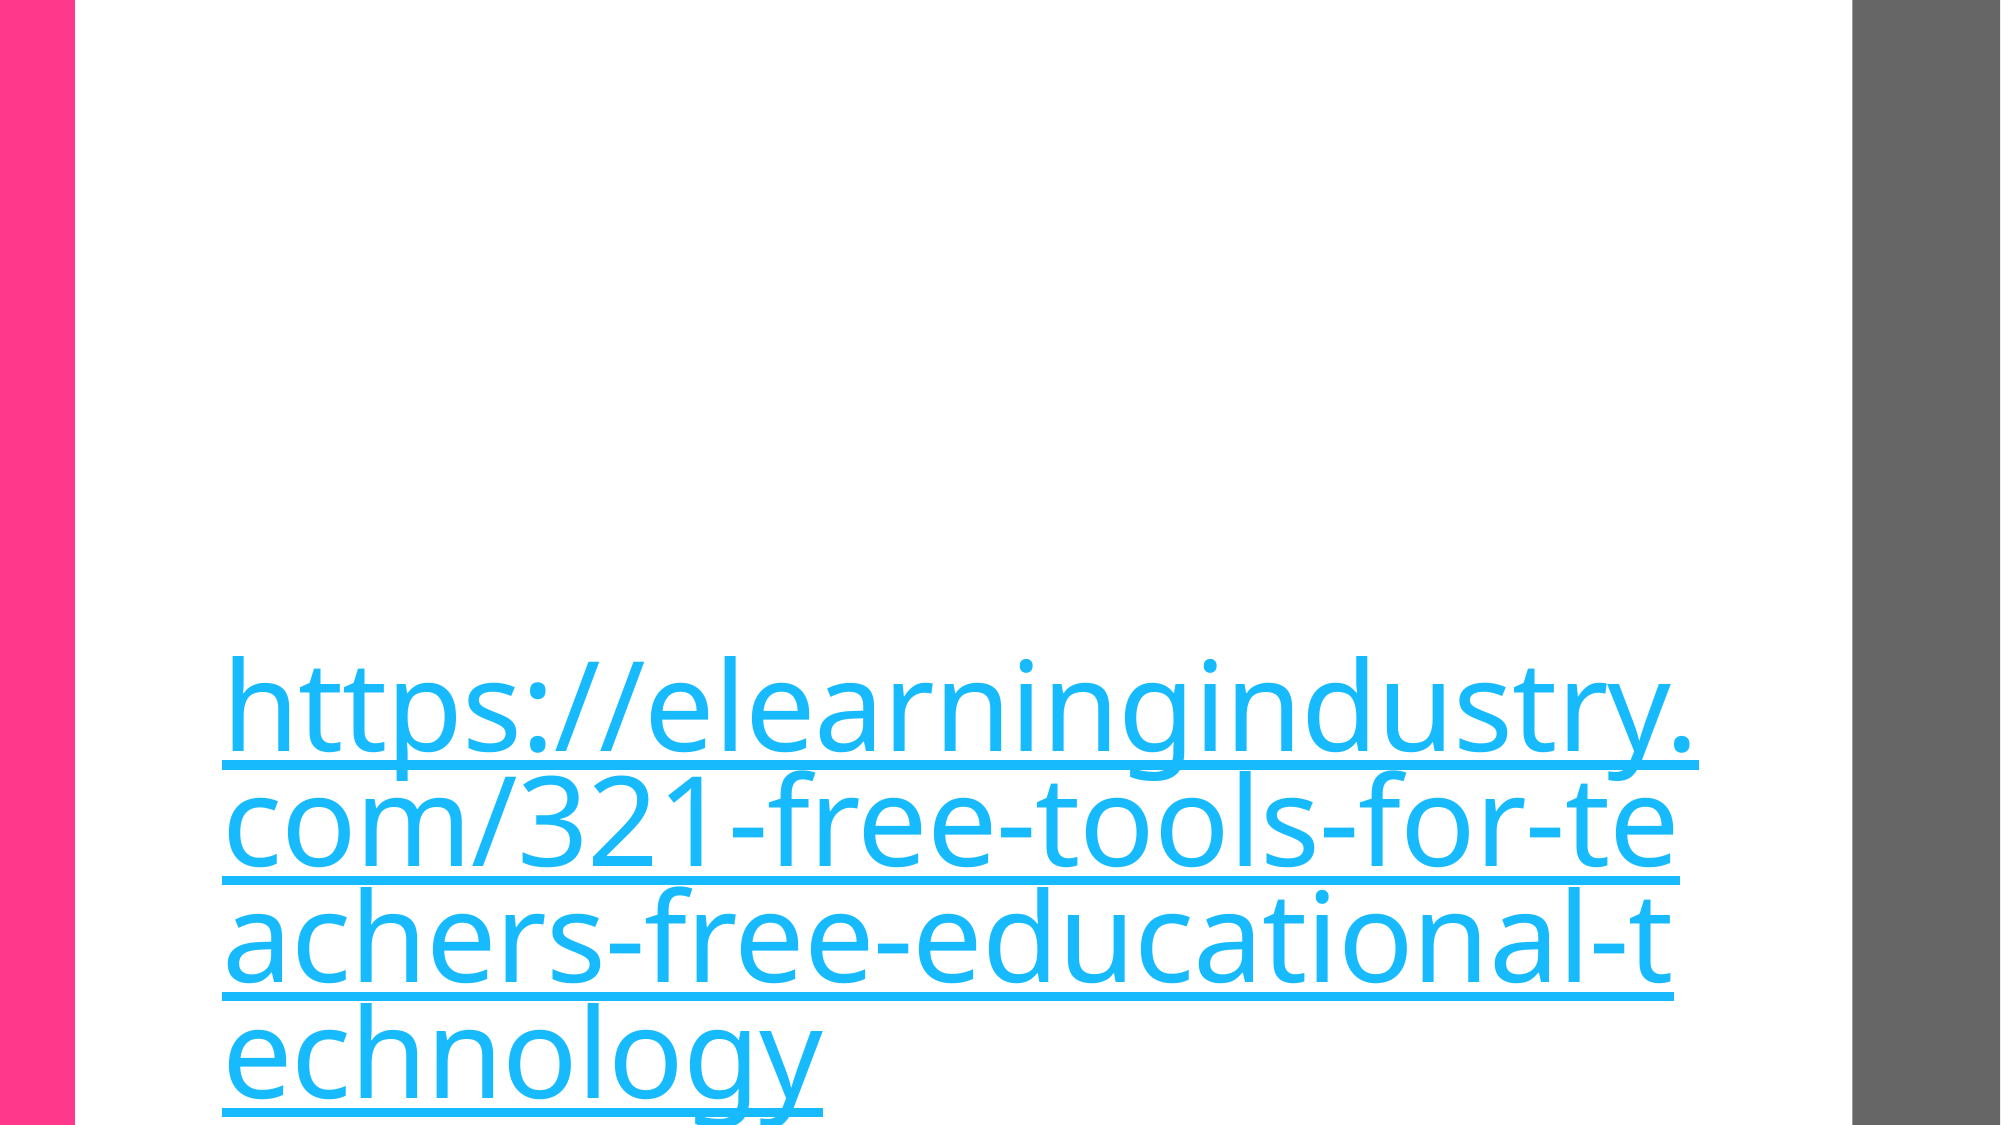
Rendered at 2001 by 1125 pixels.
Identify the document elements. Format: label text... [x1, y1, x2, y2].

title https://elearningindustry.com/321-free-tools-for-teachers-free-educational-technology [206, 124, 1752, 788]
